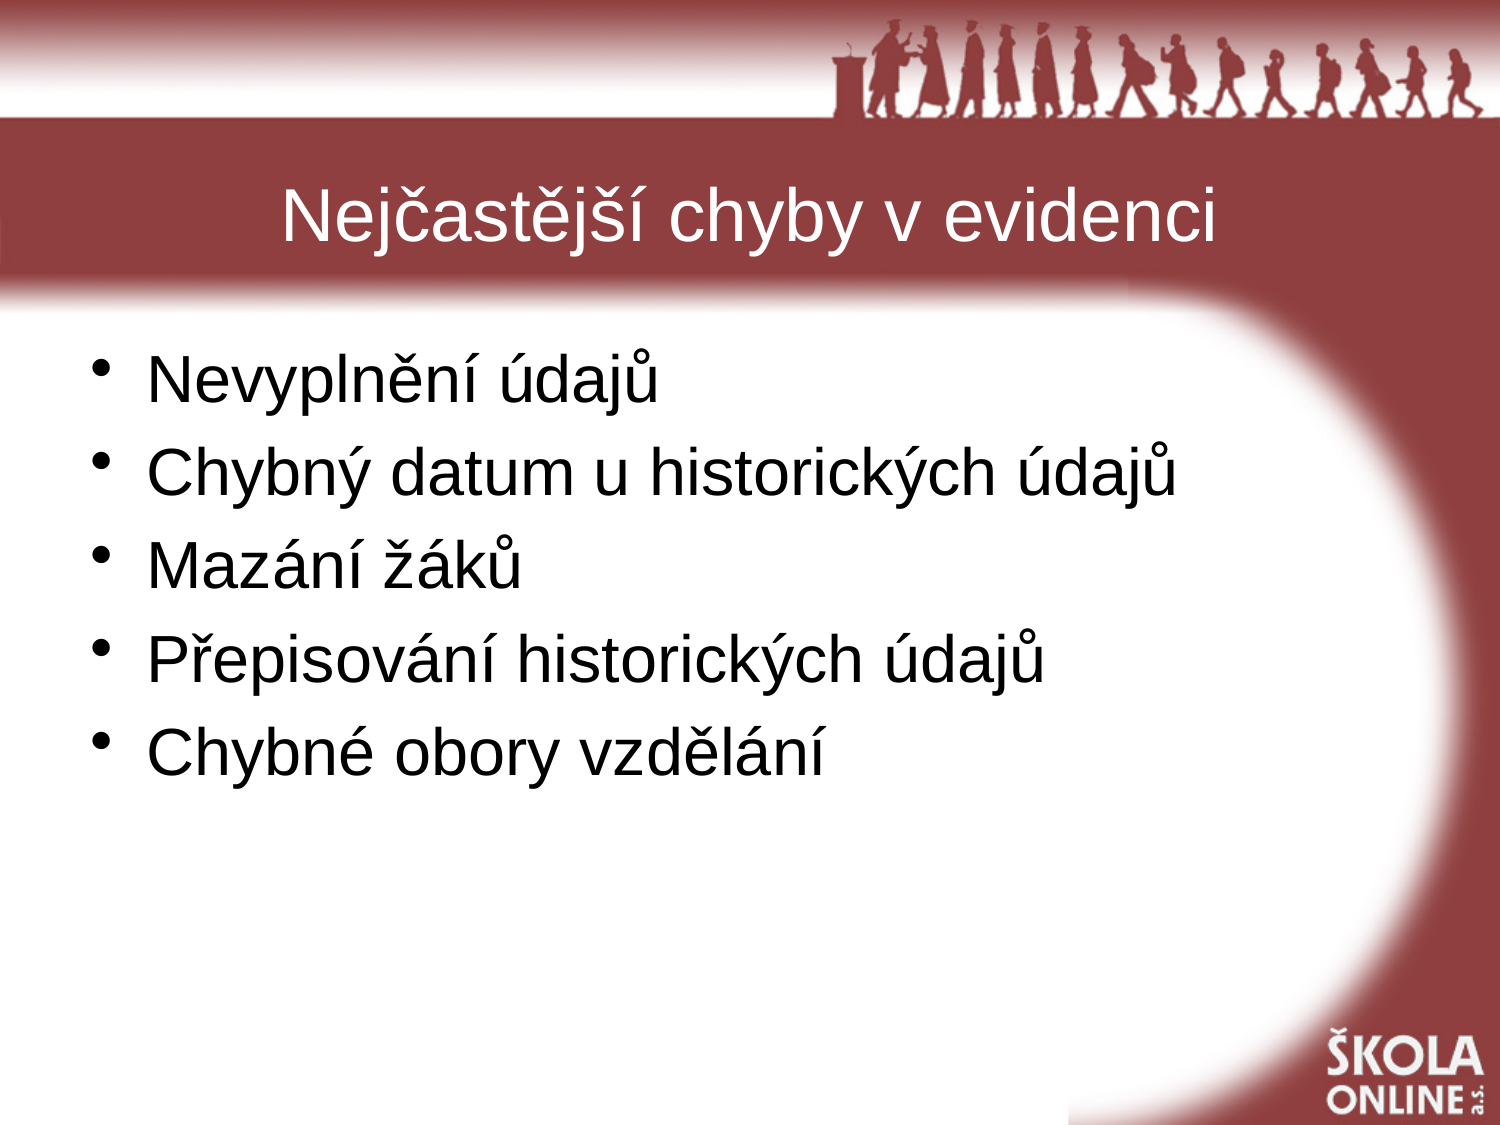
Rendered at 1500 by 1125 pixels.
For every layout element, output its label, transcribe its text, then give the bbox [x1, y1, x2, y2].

title Nejčastější chyby v evidenci [75, 152, 1425, 270]
list Nevyplnění údajů Chybný datum u historických údajů Mazání žáků Přepisování historických údajů Chybné obory vzdělání [75, 328, 1425, 1005]
picture [0, 0, 1500, 1125]
